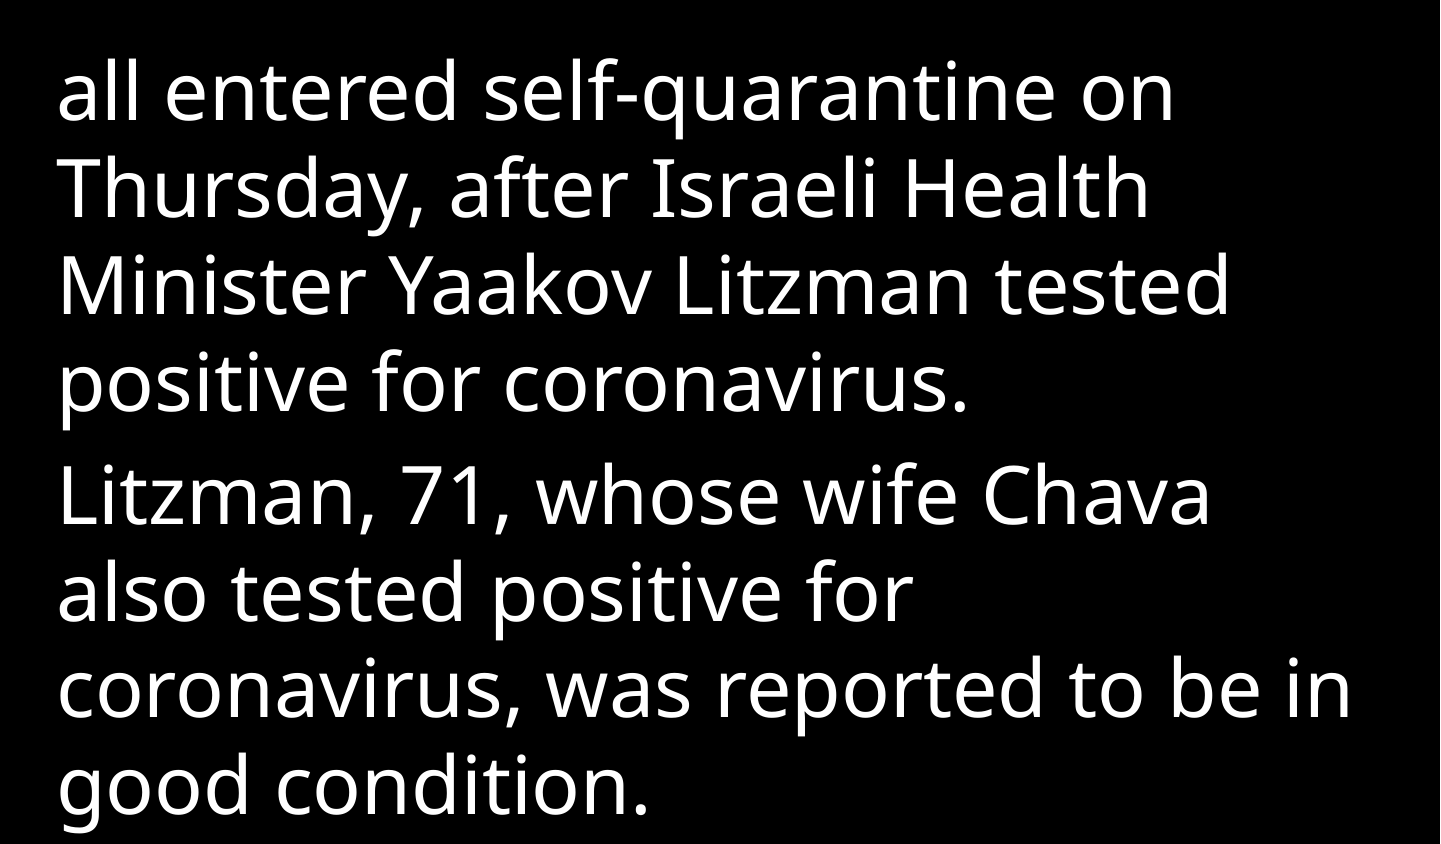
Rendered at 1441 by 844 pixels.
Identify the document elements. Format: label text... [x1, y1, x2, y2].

list all entered self-quarantine on Thursday, after Israeli Health Minister Yaakov Litzman tested positive for coronavirus. Litzman, 71, whose wife Chava also tested positive for coronavirus, was reported to be in good condition. [45, 34, 1396, 844]
